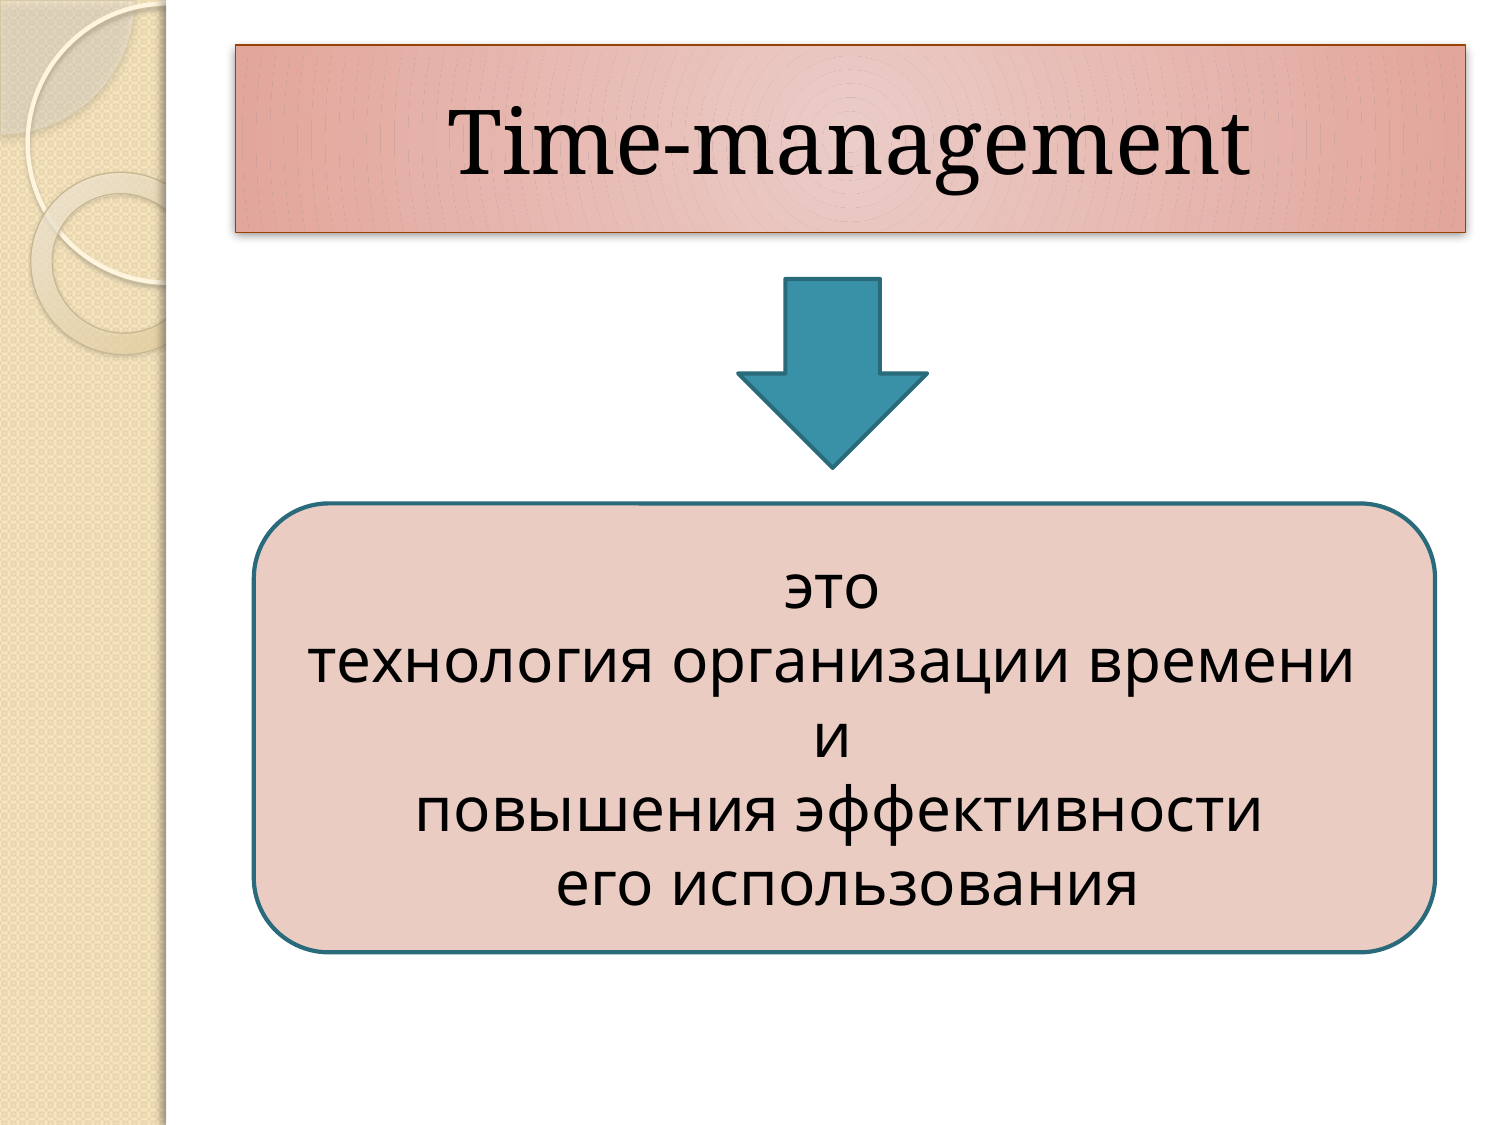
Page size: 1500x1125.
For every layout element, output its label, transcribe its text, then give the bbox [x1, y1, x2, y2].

title Time-management [235, 44, 1466, 233]
text_box [263, 501, 1426, 538]
text_box [271, 929, 1418, 955]
list это технология организации времени и повышения эффективности его использования [123, 538, 1436, 929]
text_box [736, 276, 930, 470]
